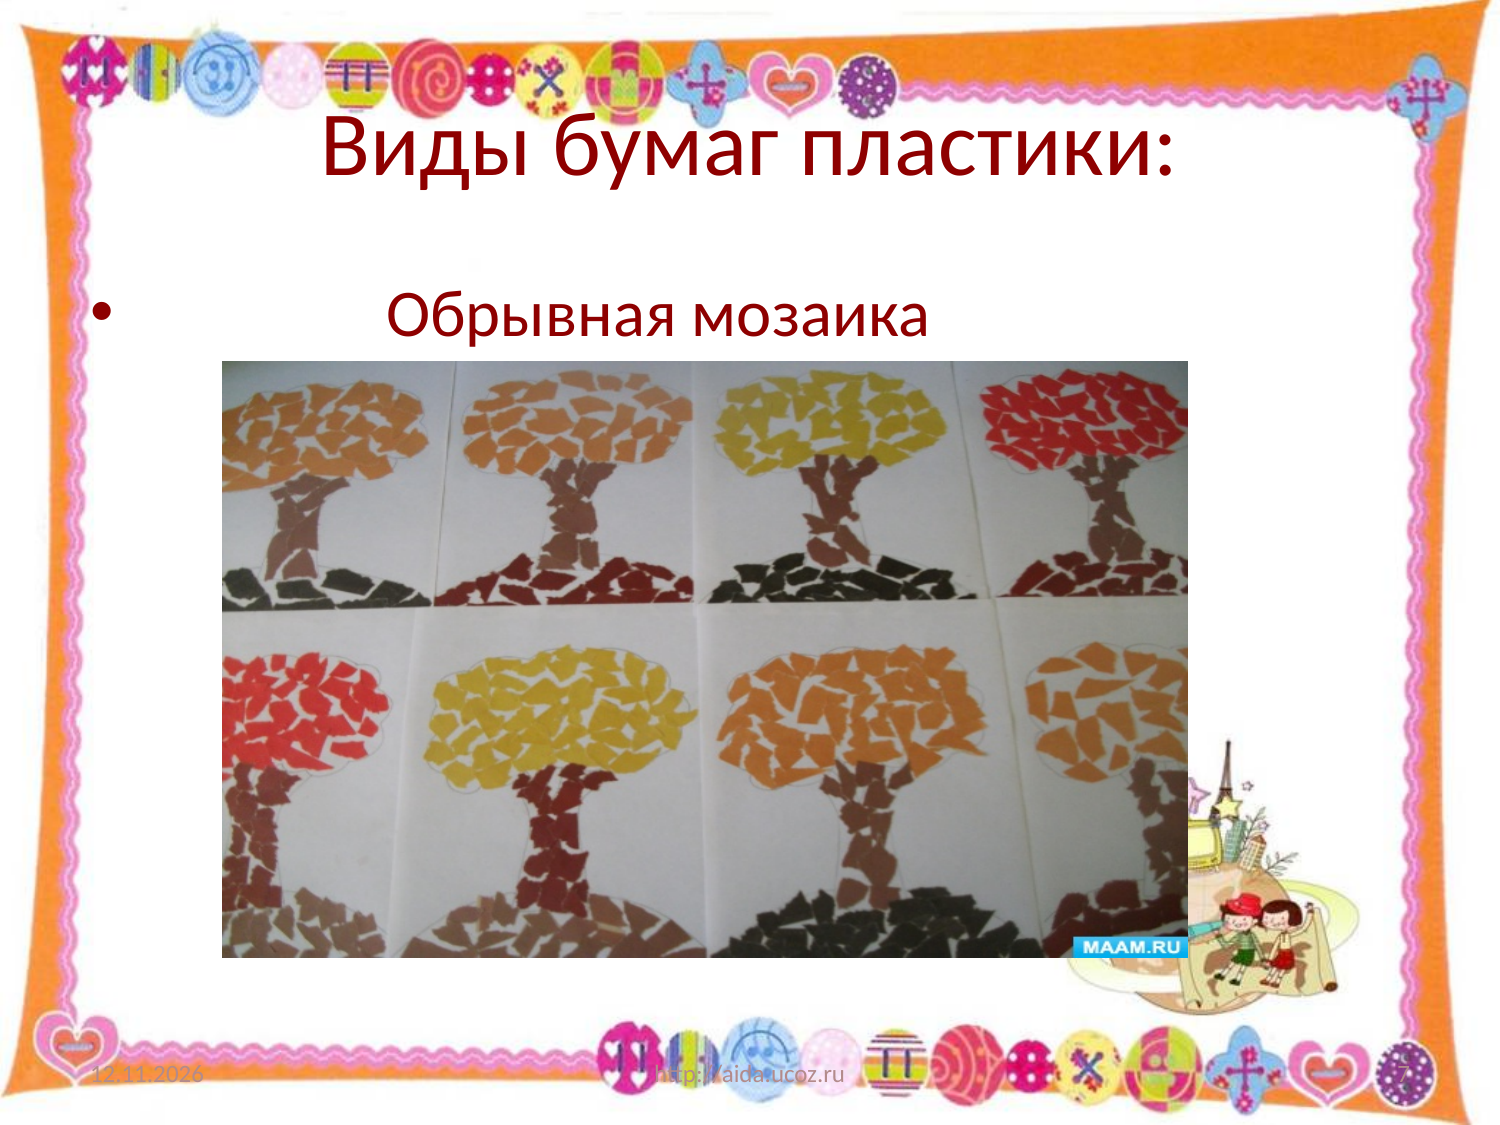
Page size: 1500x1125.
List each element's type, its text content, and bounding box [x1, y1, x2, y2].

picture [0, 0, 1500, 1125]
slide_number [75, 1042, 425, 1103]
footer http://aida.ucoz.ru [512, 1042, 988, 1103]
list Обрывная мозаика [75, 262, 1425, 1005]
slide_number 7 [1074, 1042, 1425, 1103]
title Виды бумаг пластики: [75, 45, 1425, 233]
